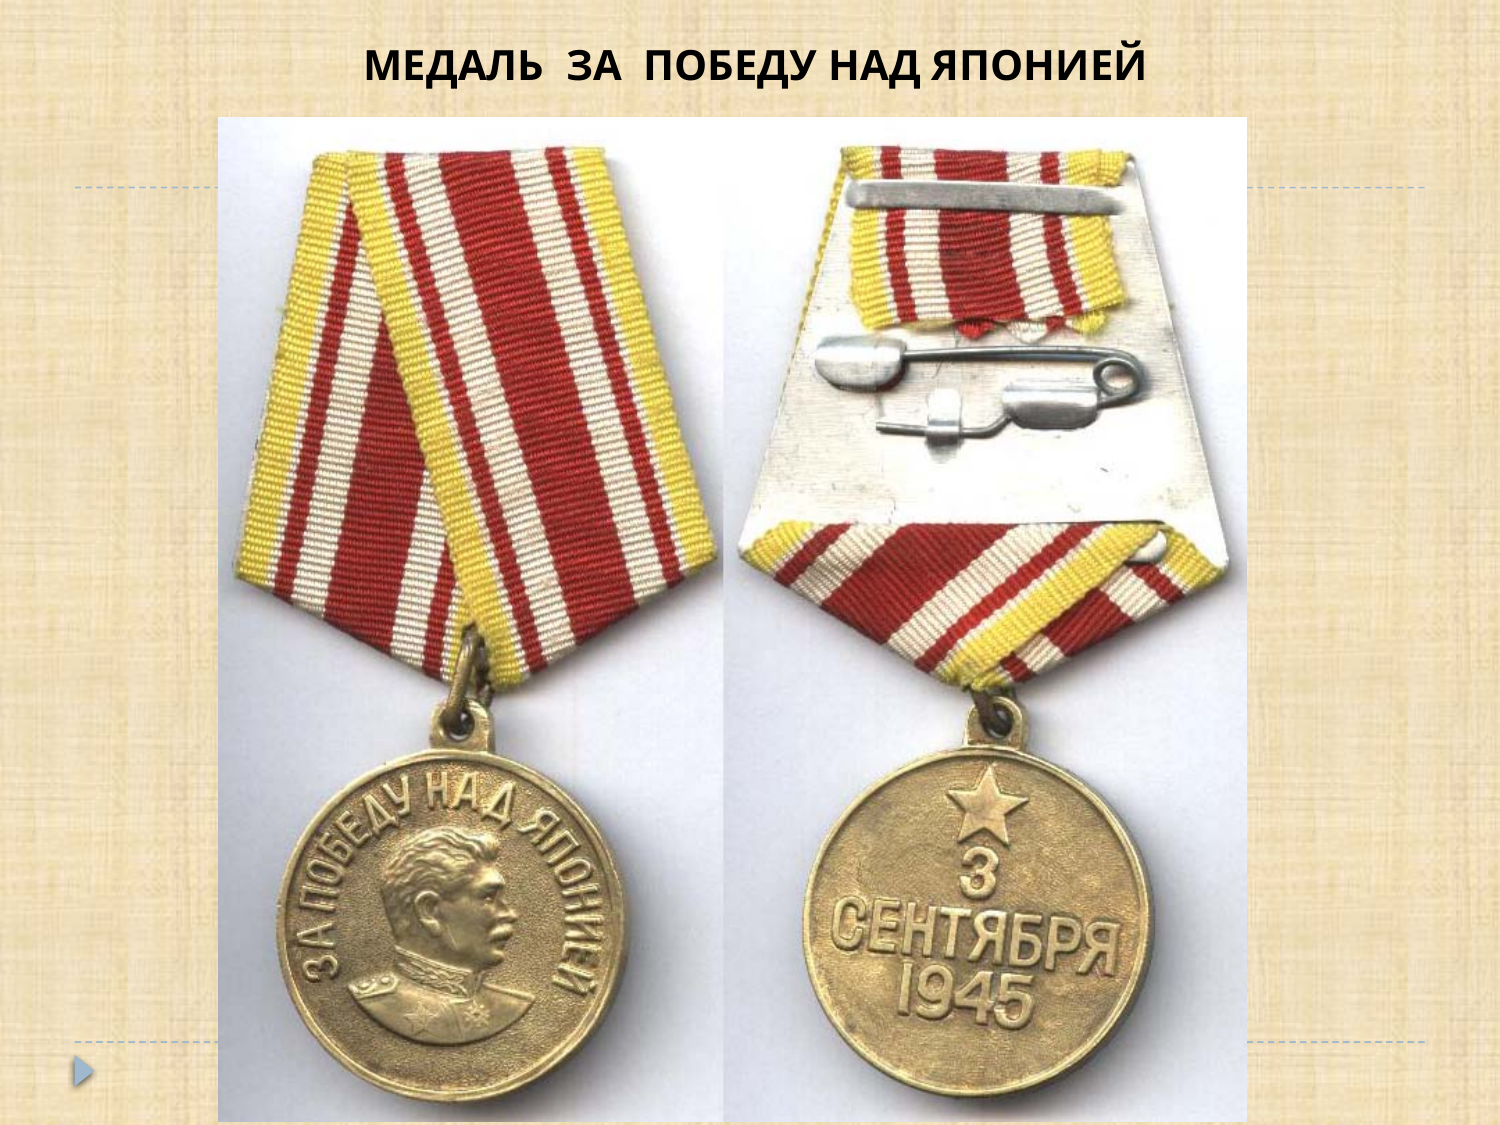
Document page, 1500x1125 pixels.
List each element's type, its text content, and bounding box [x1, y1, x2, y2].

text_box МЕДАЛЬ ЗА ПОБЕДУ НАД ЯПОНИЕЙ [265, 30, 1247, 96]
picture [218, 117, 1247, 1123]
